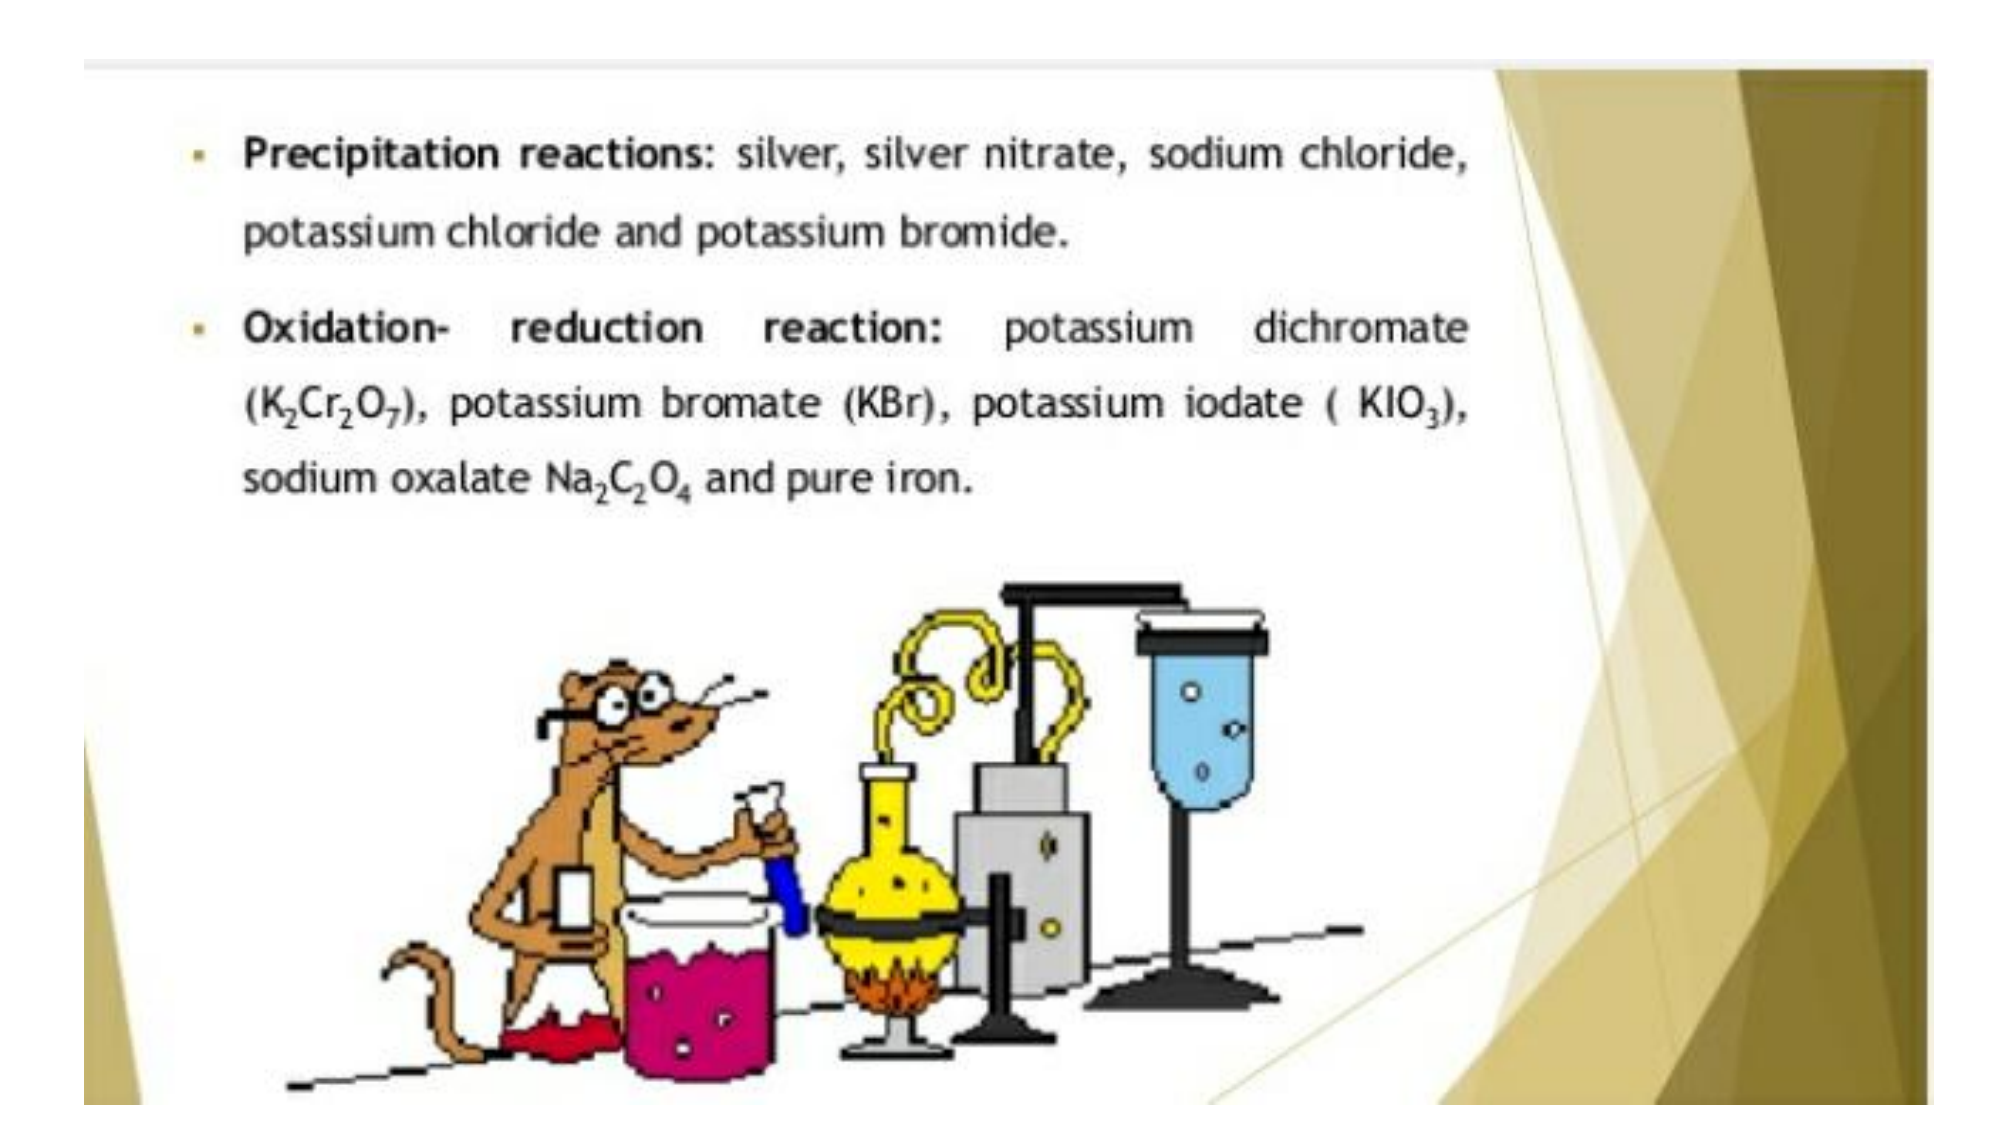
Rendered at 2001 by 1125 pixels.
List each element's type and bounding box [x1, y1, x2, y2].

list [84, 59, 1934, 1105]
